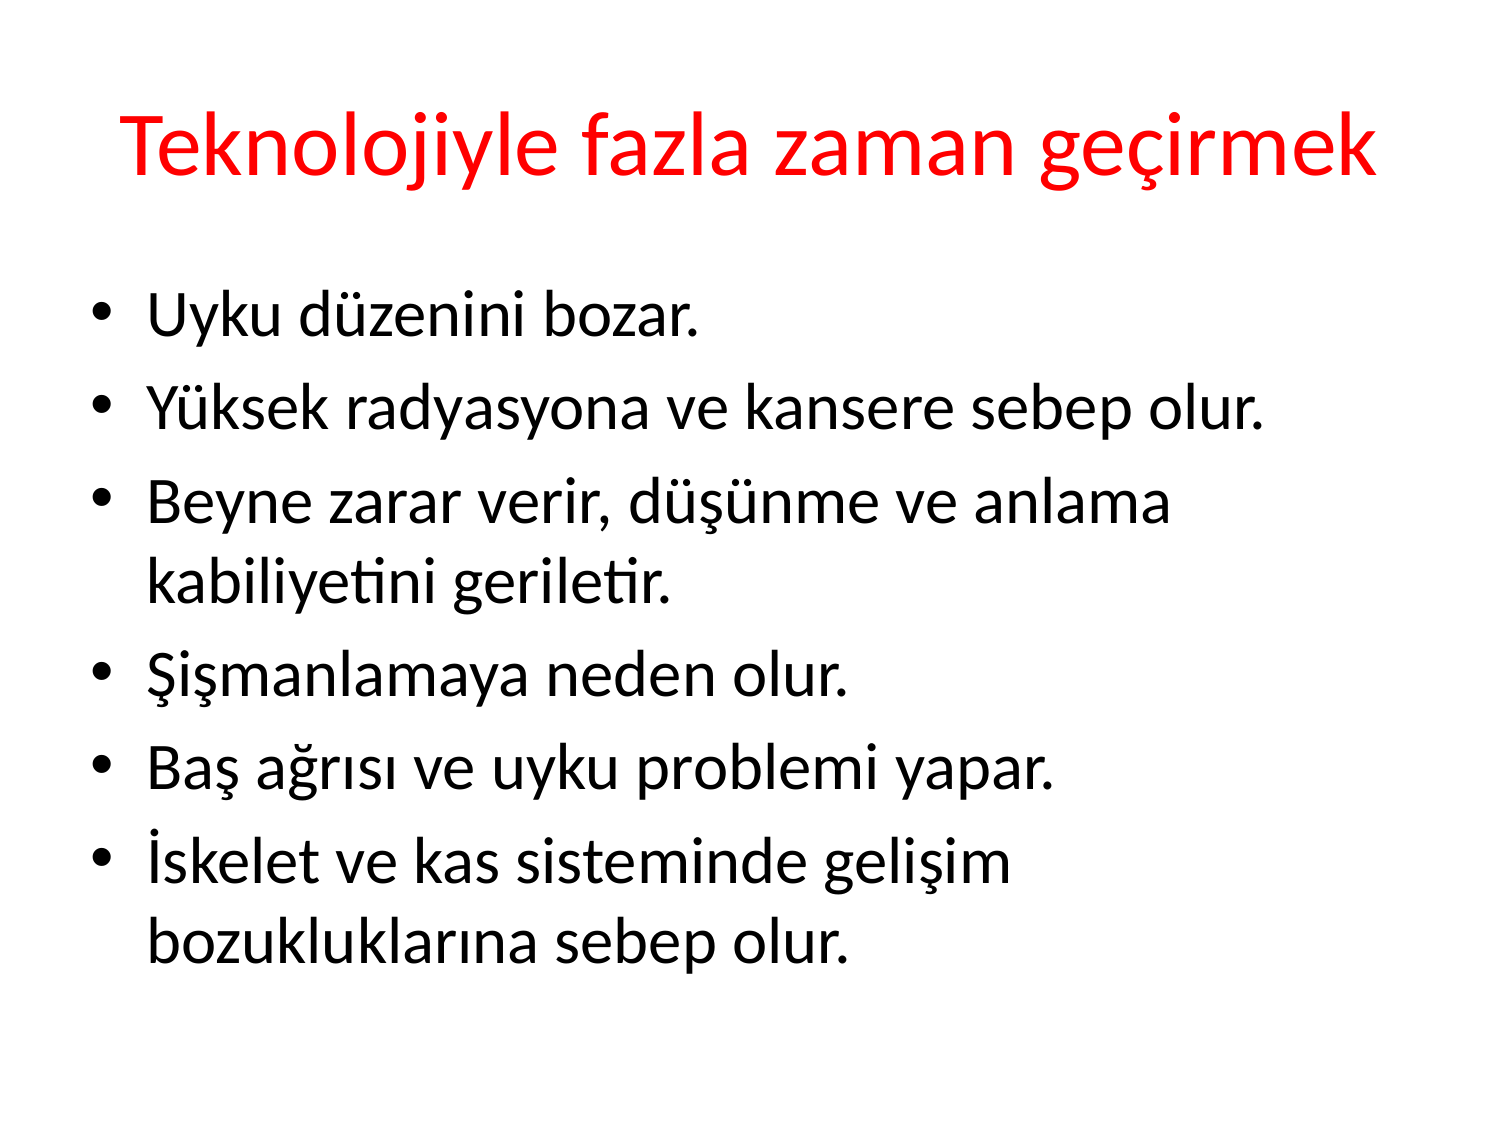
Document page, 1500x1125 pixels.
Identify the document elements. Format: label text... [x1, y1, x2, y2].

title Teknolojiyle fazla zaman geçirmek [75, 45, 1425, 233]
list Uyku düzenini bozar. Yüksek radyasyona ve kansere sebep olur. Beyne zarar verir, düşünme ve anlama kabiliyetini geriletir. Şişmanlamaya neden olur. Baş ağrısı ve uyku problemi yapar. İskelet ve kas sisteminde gelişim bozukluklarına sebep olur. [75, 262, 1425, 1005]
